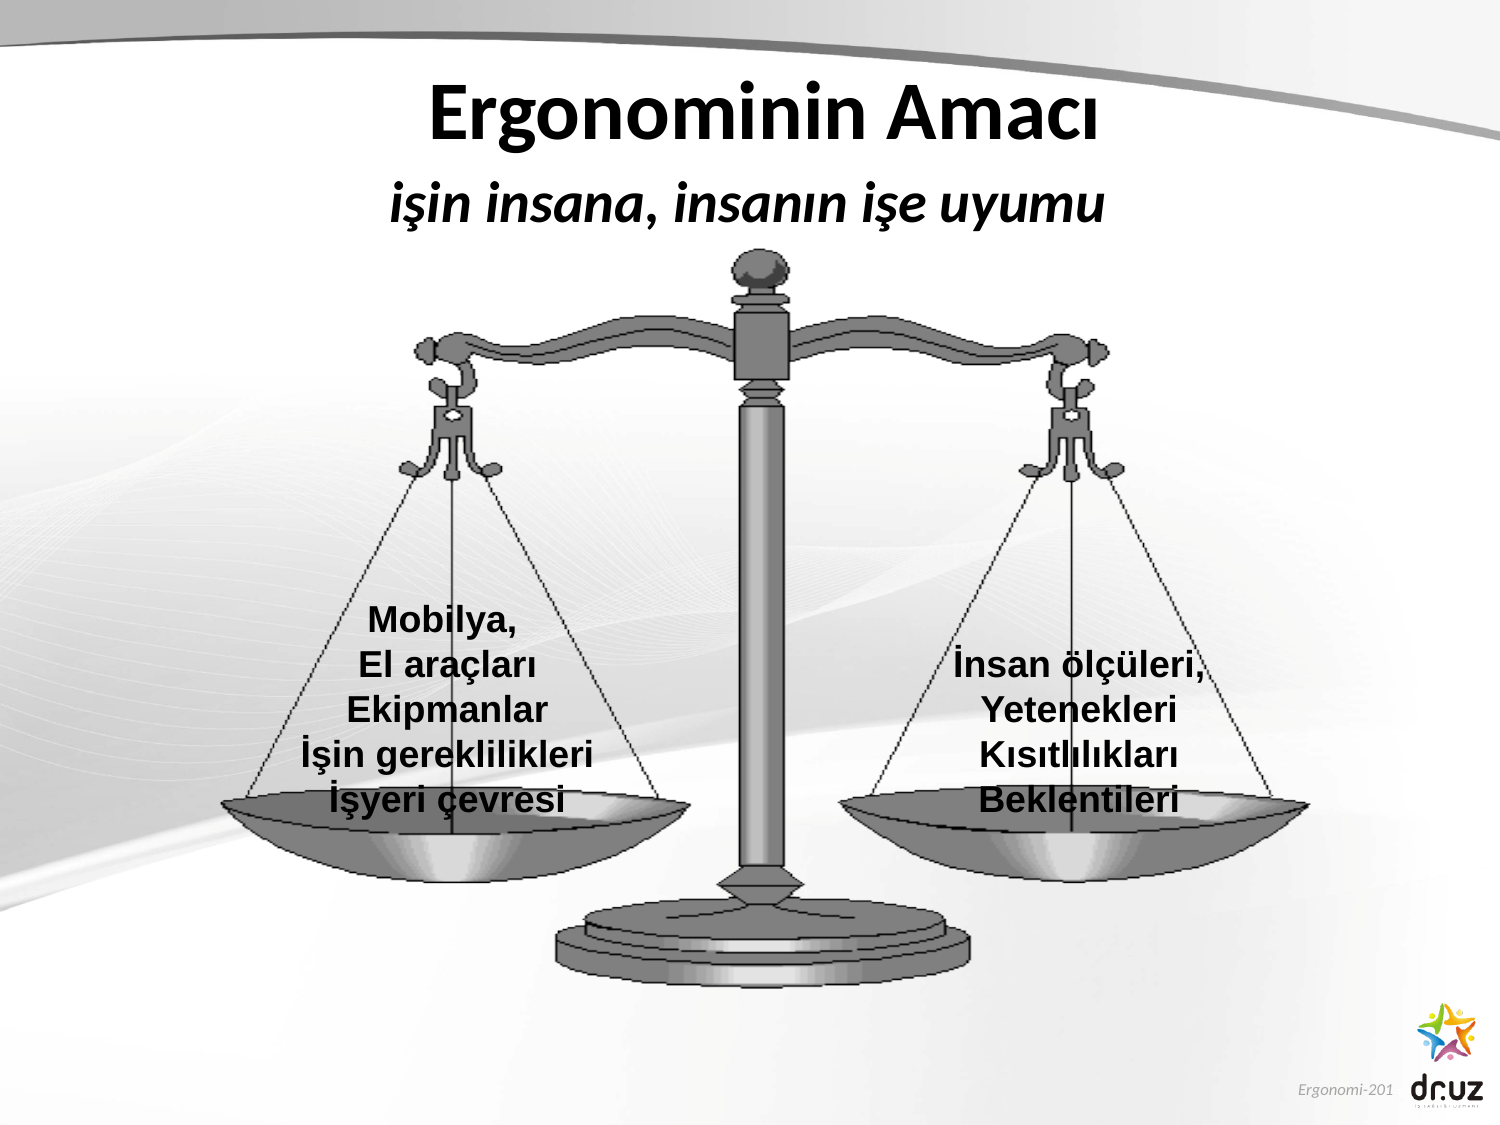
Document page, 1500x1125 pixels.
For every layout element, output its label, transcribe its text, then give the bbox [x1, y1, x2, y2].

picture [0, 0, 1500, 1125]
title Ergonominin Amacı [170, 59, 1360, 165]
text_box işin insana, insanın işe uyumu [389, 164, 1141, 240]
